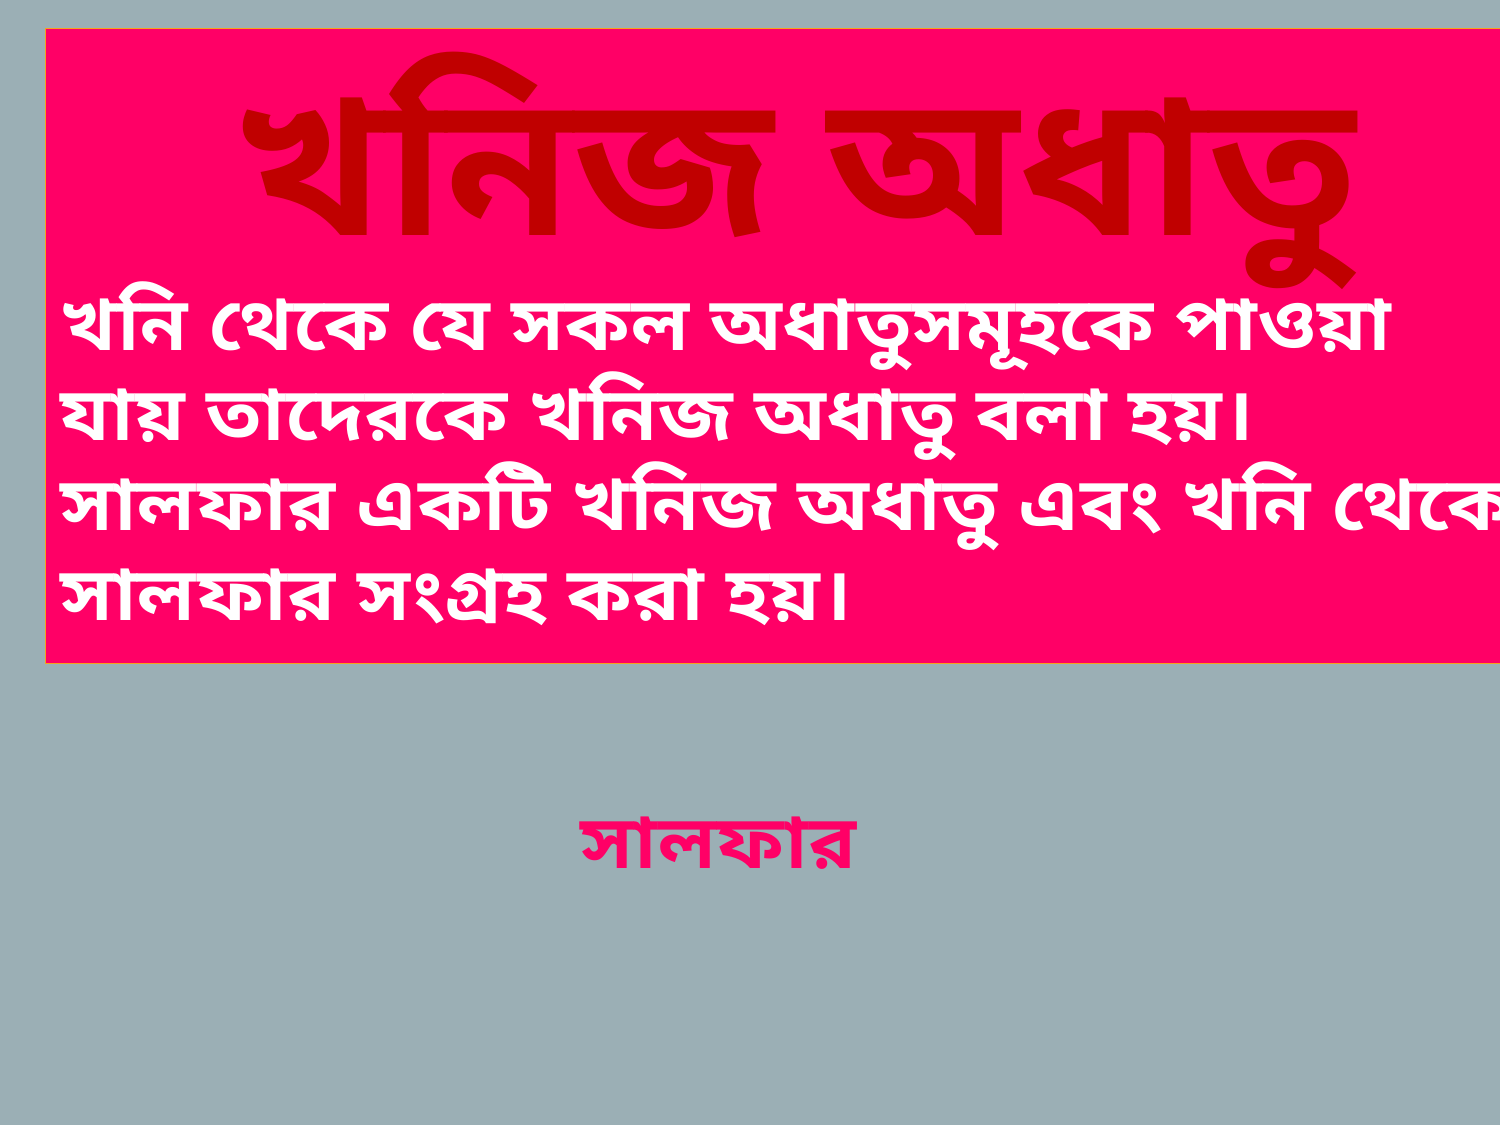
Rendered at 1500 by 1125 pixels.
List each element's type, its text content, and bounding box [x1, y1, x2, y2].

text_box খনিজ অধাতু খনি থেকে যে সকল অধাতুসমূহকে পাওয়া যায় তাদেরকে খনিজ অধাতু বলা হয়। সালফার একটি খনিজ অধাতু এবং খনি থেকে সালফার সংগ্রহ করা হয়। [45, 28, 1500, 664]
text_box সালফার [565, 786, 1141, 892]
